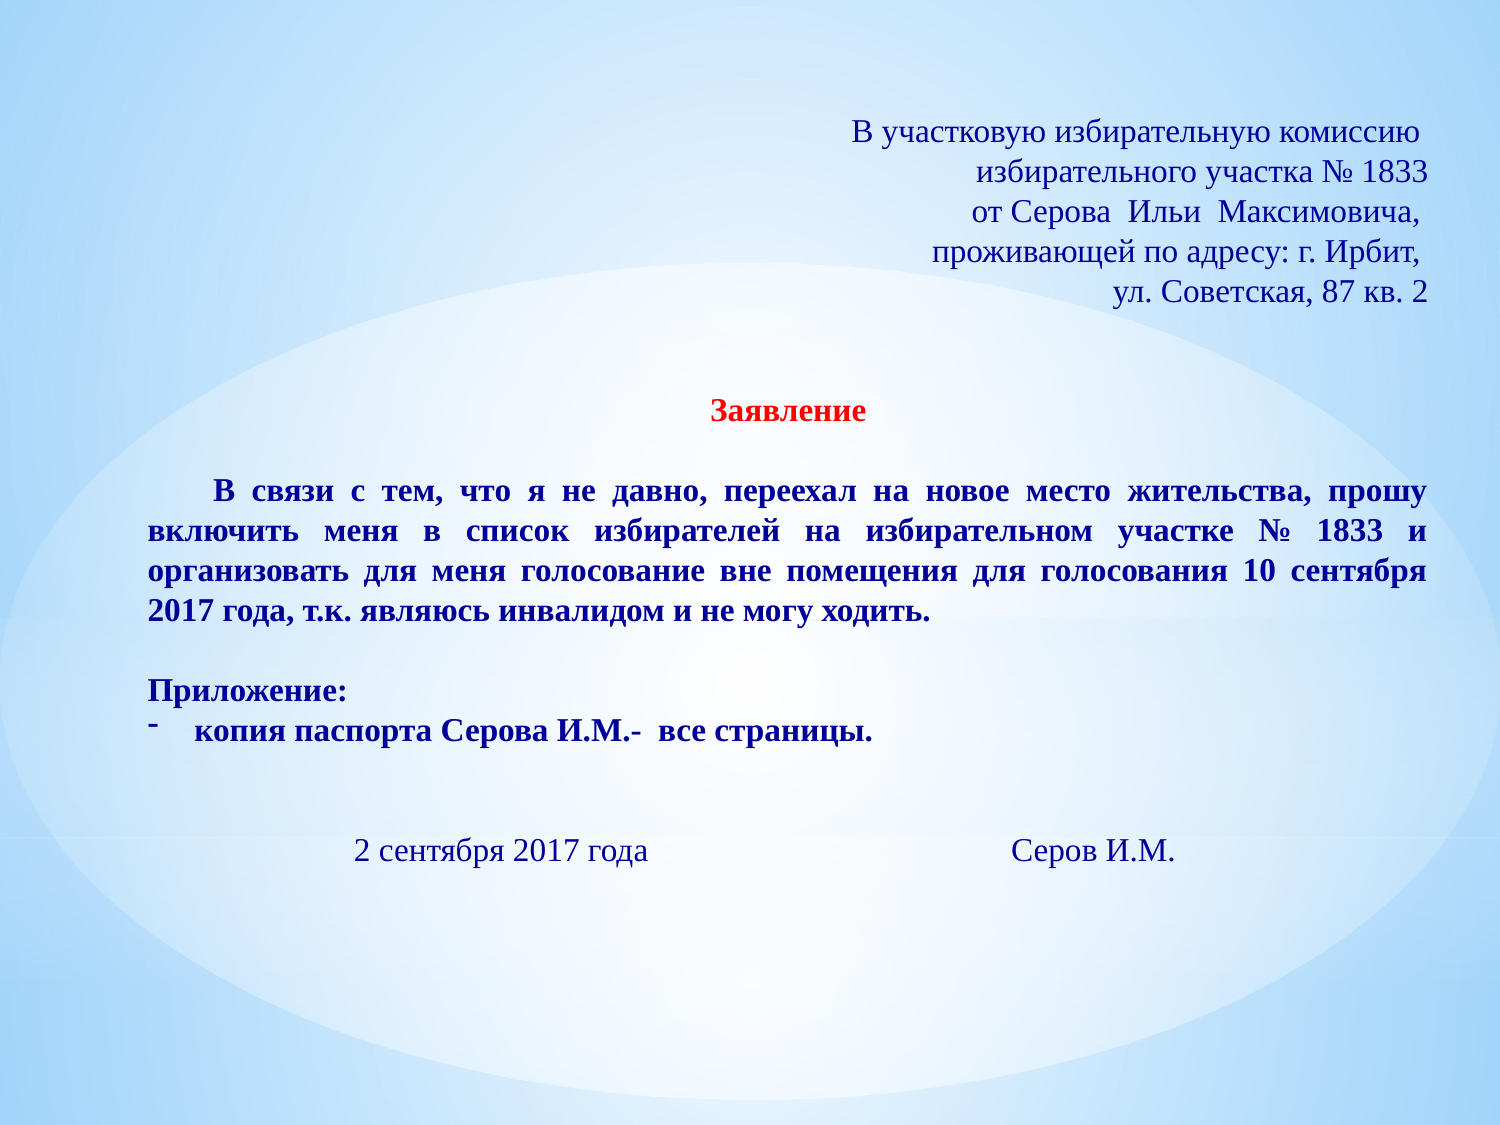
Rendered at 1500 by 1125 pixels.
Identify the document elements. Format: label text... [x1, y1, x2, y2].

text_box В участковую избирательную комиссию избирательного участка № 1833 от Серова Ильи Максимовича, проживающей по адресу: г. Ирбит, ул. Советская, 87 кв. 2 Заявление В связи с тем, что я не давно, переехал на новое место жительства, прошу включить меня в список избирателей на избирательном участке № 1833 и организовать для меня голосование вне помещения для голосования 10 сентября 2017 года, т.к. являюсь инвалидом и не могу ходить. Приложение: копия паспорта Серова И.М.- все страницы. 2 сентября 2017 года Серов И.М. [132, 101, 1444, 915]
